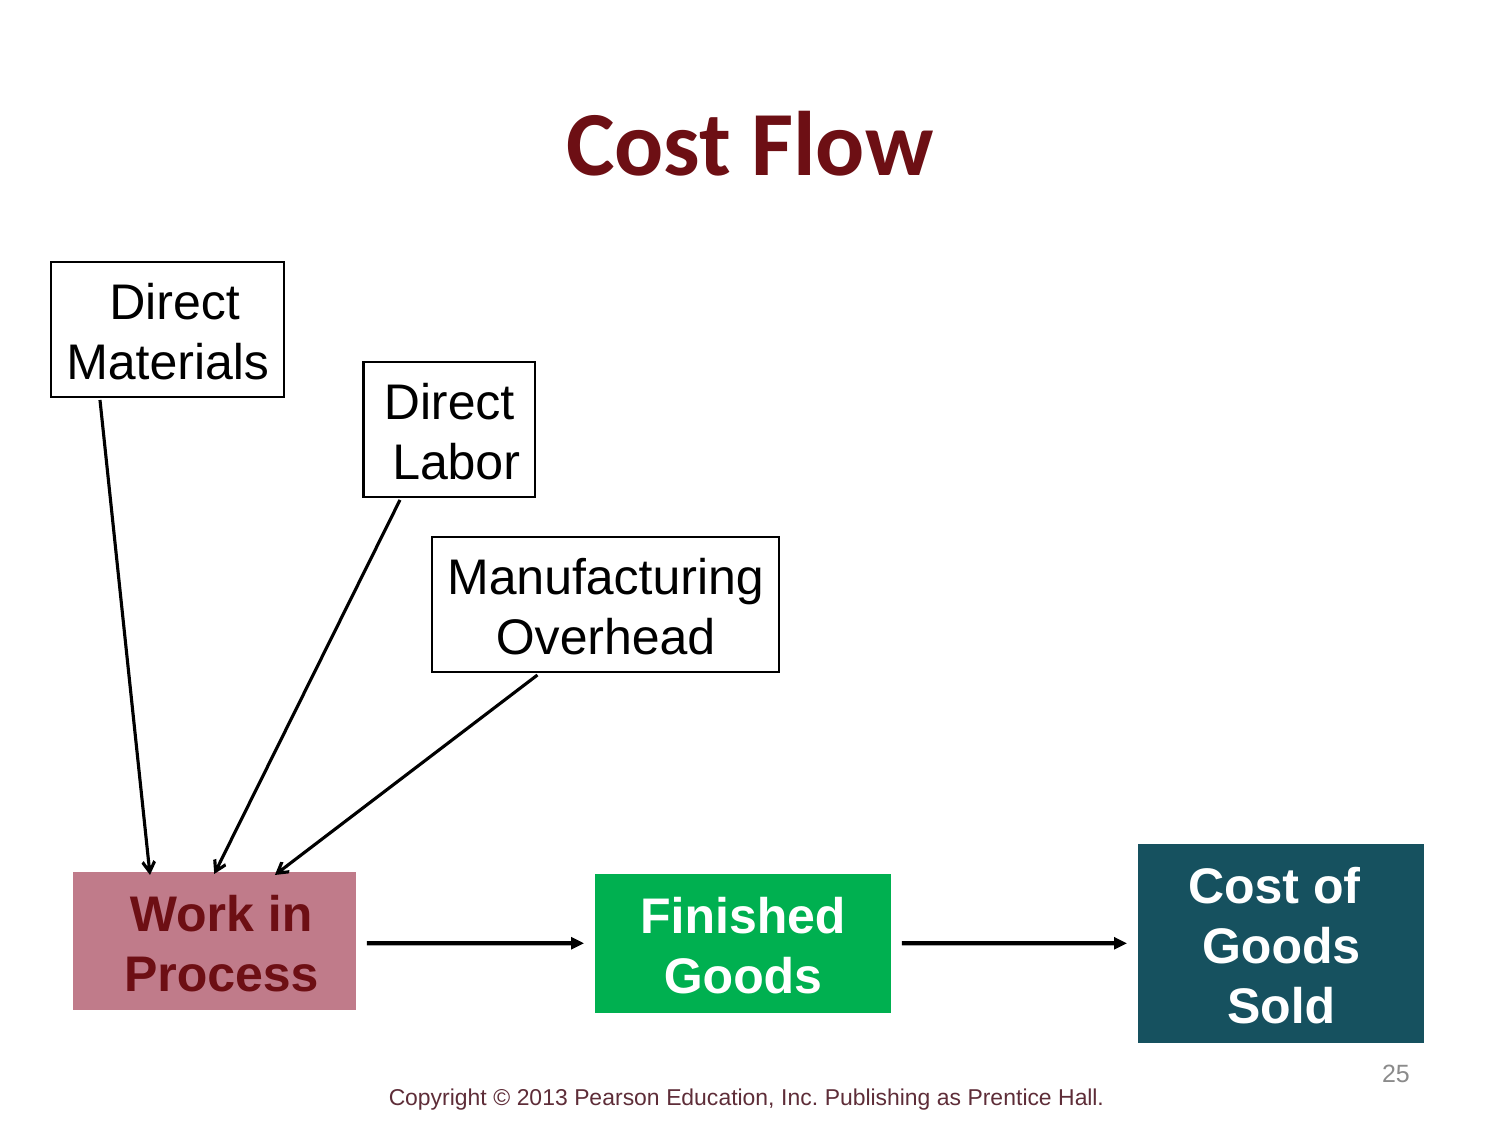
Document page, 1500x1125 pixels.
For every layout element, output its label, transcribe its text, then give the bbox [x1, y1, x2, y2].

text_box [901, 845, 1423, 1043]
slide_number 25 [1074, 1047, 1425, 1103]
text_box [366, 875, 889, 1013]
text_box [49, 262, 787, 876]
title Cost Flow [74, 44, 1426, 233]
text_box Work in Process [74, 885, 354, 1009]
